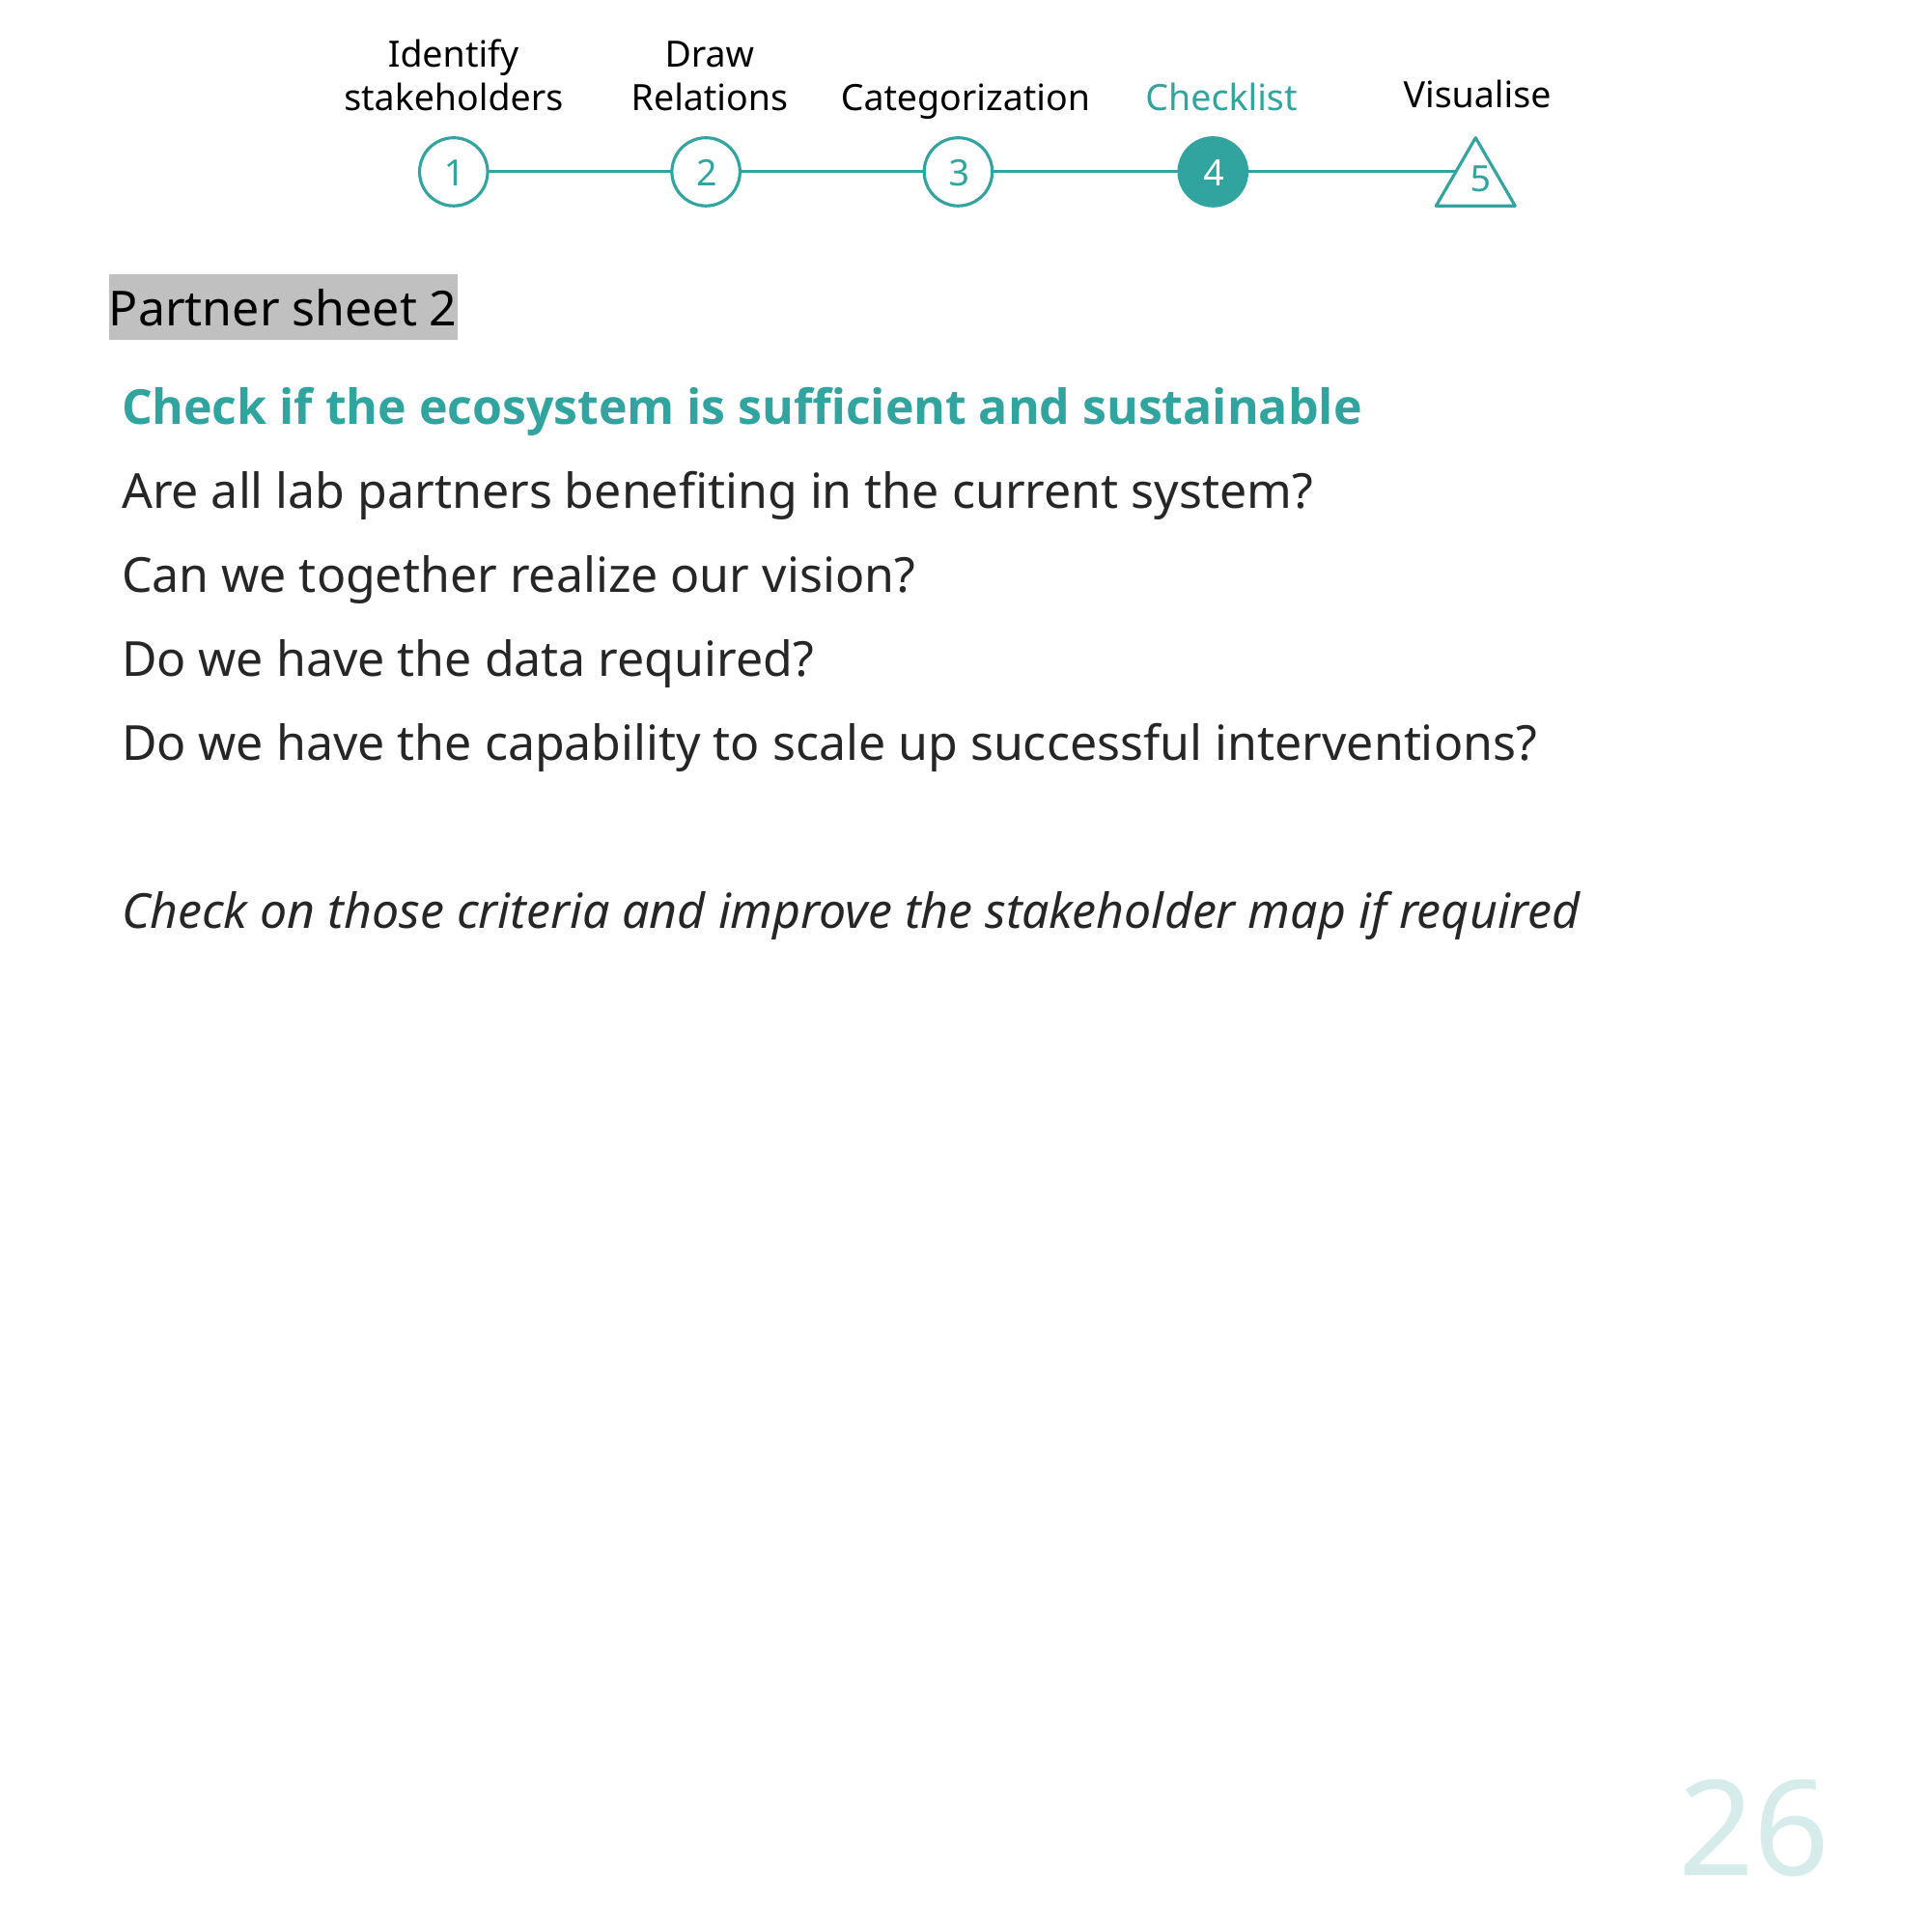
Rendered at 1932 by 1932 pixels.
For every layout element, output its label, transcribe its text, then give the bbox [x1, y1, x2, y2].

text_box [319, 21, 1612, 207]
list Check if the ecosystem is sufficient and sustainable Are all lab partners benefiting in the current system? Can we together realize our vision? Do we have the data required? Do we have the capability to scale up successful interventions? Check on those criteria and improve the stakeholder map if required [106, 377, 1810, 1766]
slide_number 26 [1381, 1641, 1845, 1931]
text_box Partner sheet 2 [95, 269, 472, 343]
